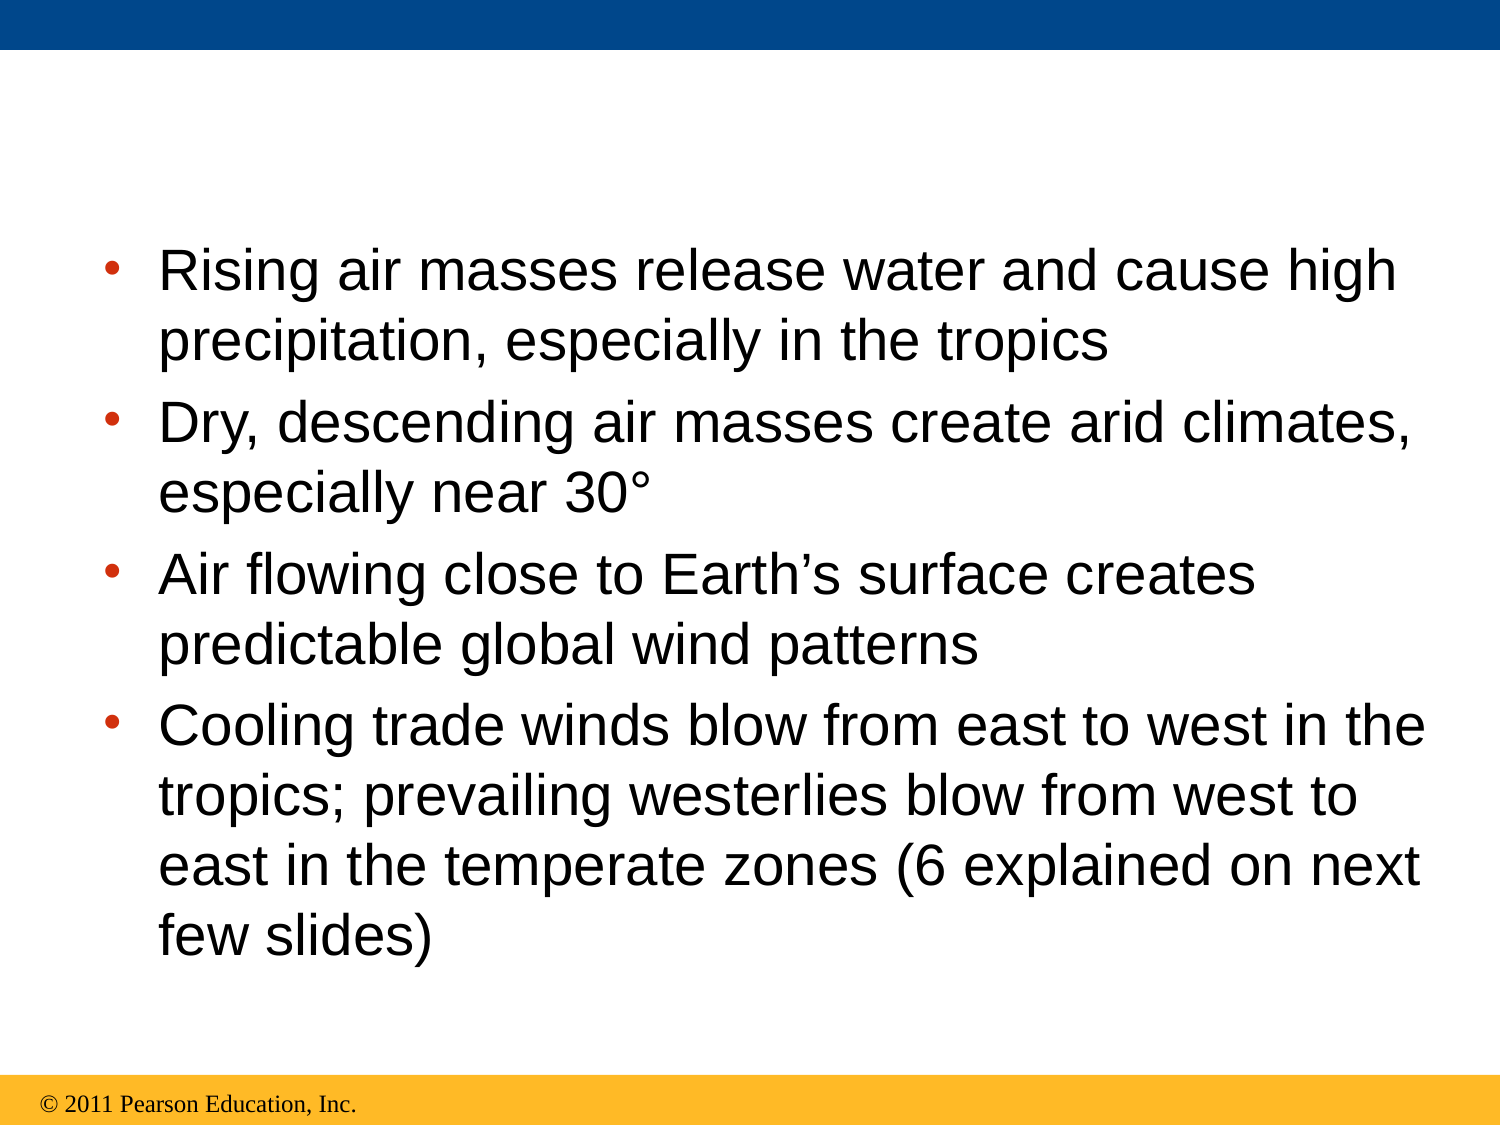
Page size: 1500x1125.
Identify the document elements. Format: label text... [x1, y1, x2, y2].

list Rising air masses release water and cause high precipitation, especially in the tropics Dry, descending air masses create arid climates, especially near 30° Air flowing close to Earth’s surface creates predictable global wind patterns Cooling trade winds blow from east to west in the tropics; prevailing westerlies blow from west to east in the temperate zones (6 explained on next few slides) [87, 224, 1463, 988]
text_box [0, 0, 1500, 50]
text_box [0, 1074, 1500, 1125]
